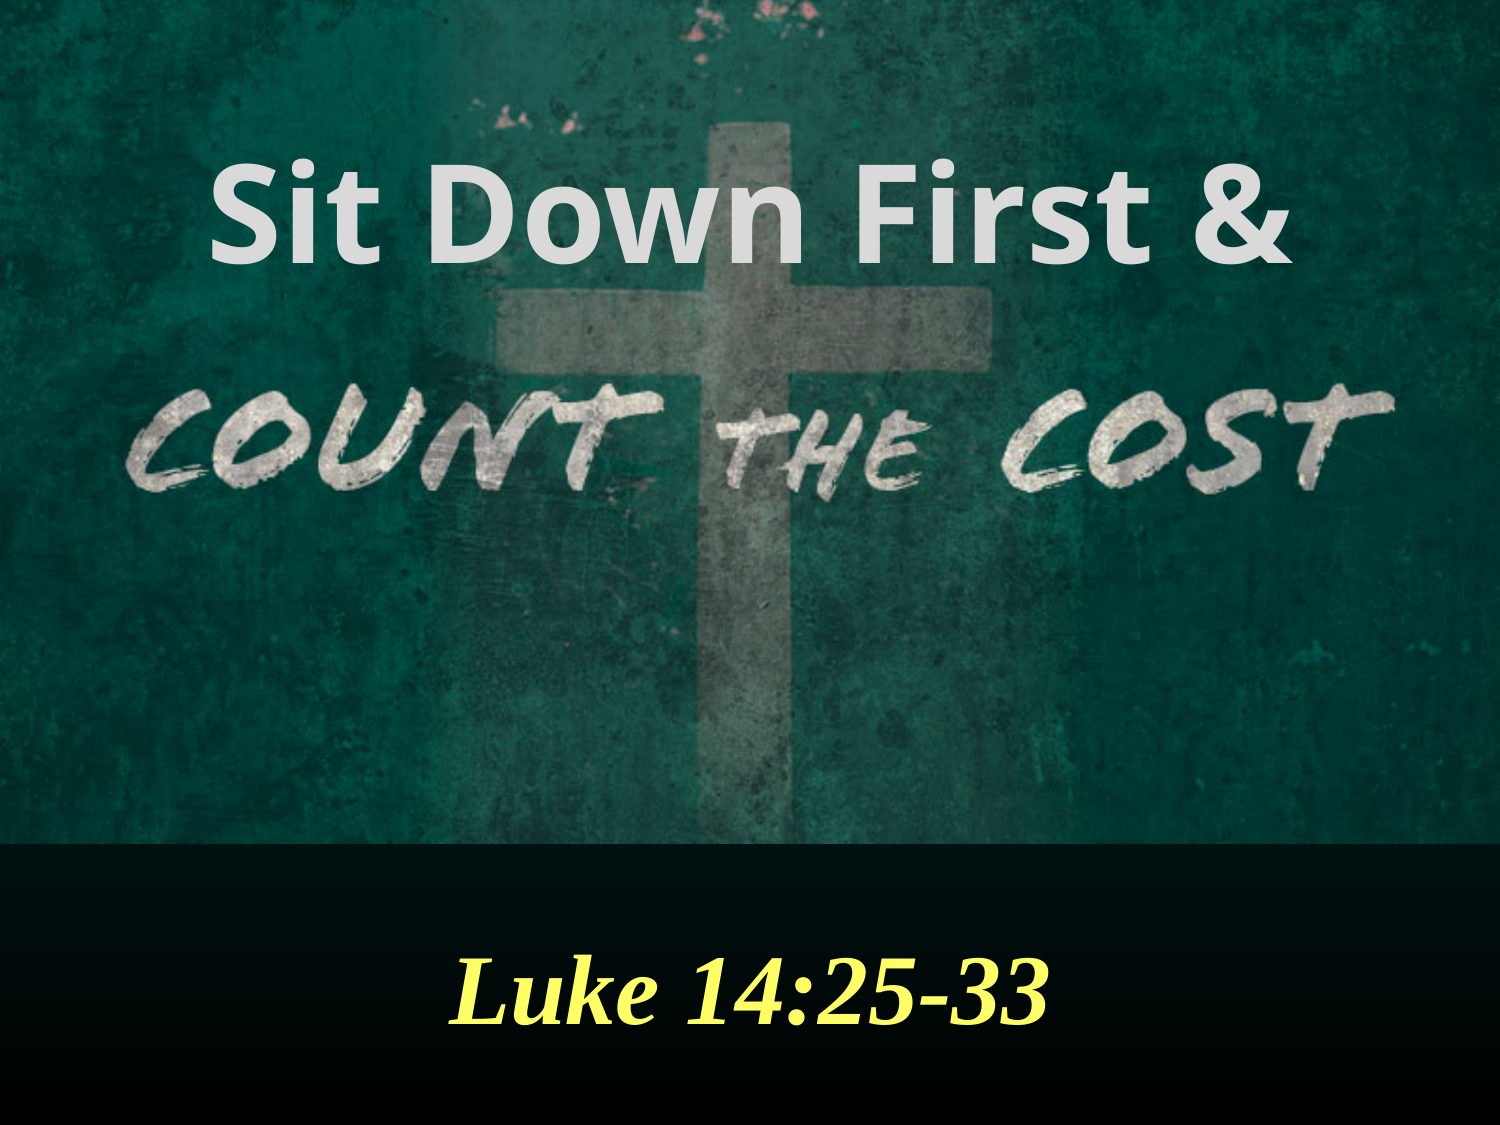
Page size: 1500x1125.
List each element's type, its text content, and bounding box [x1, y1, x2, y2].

picture [0, 0, 1500, 844]
subtitle Luke 14:25-33 [1, 851, 1500, 1125]
